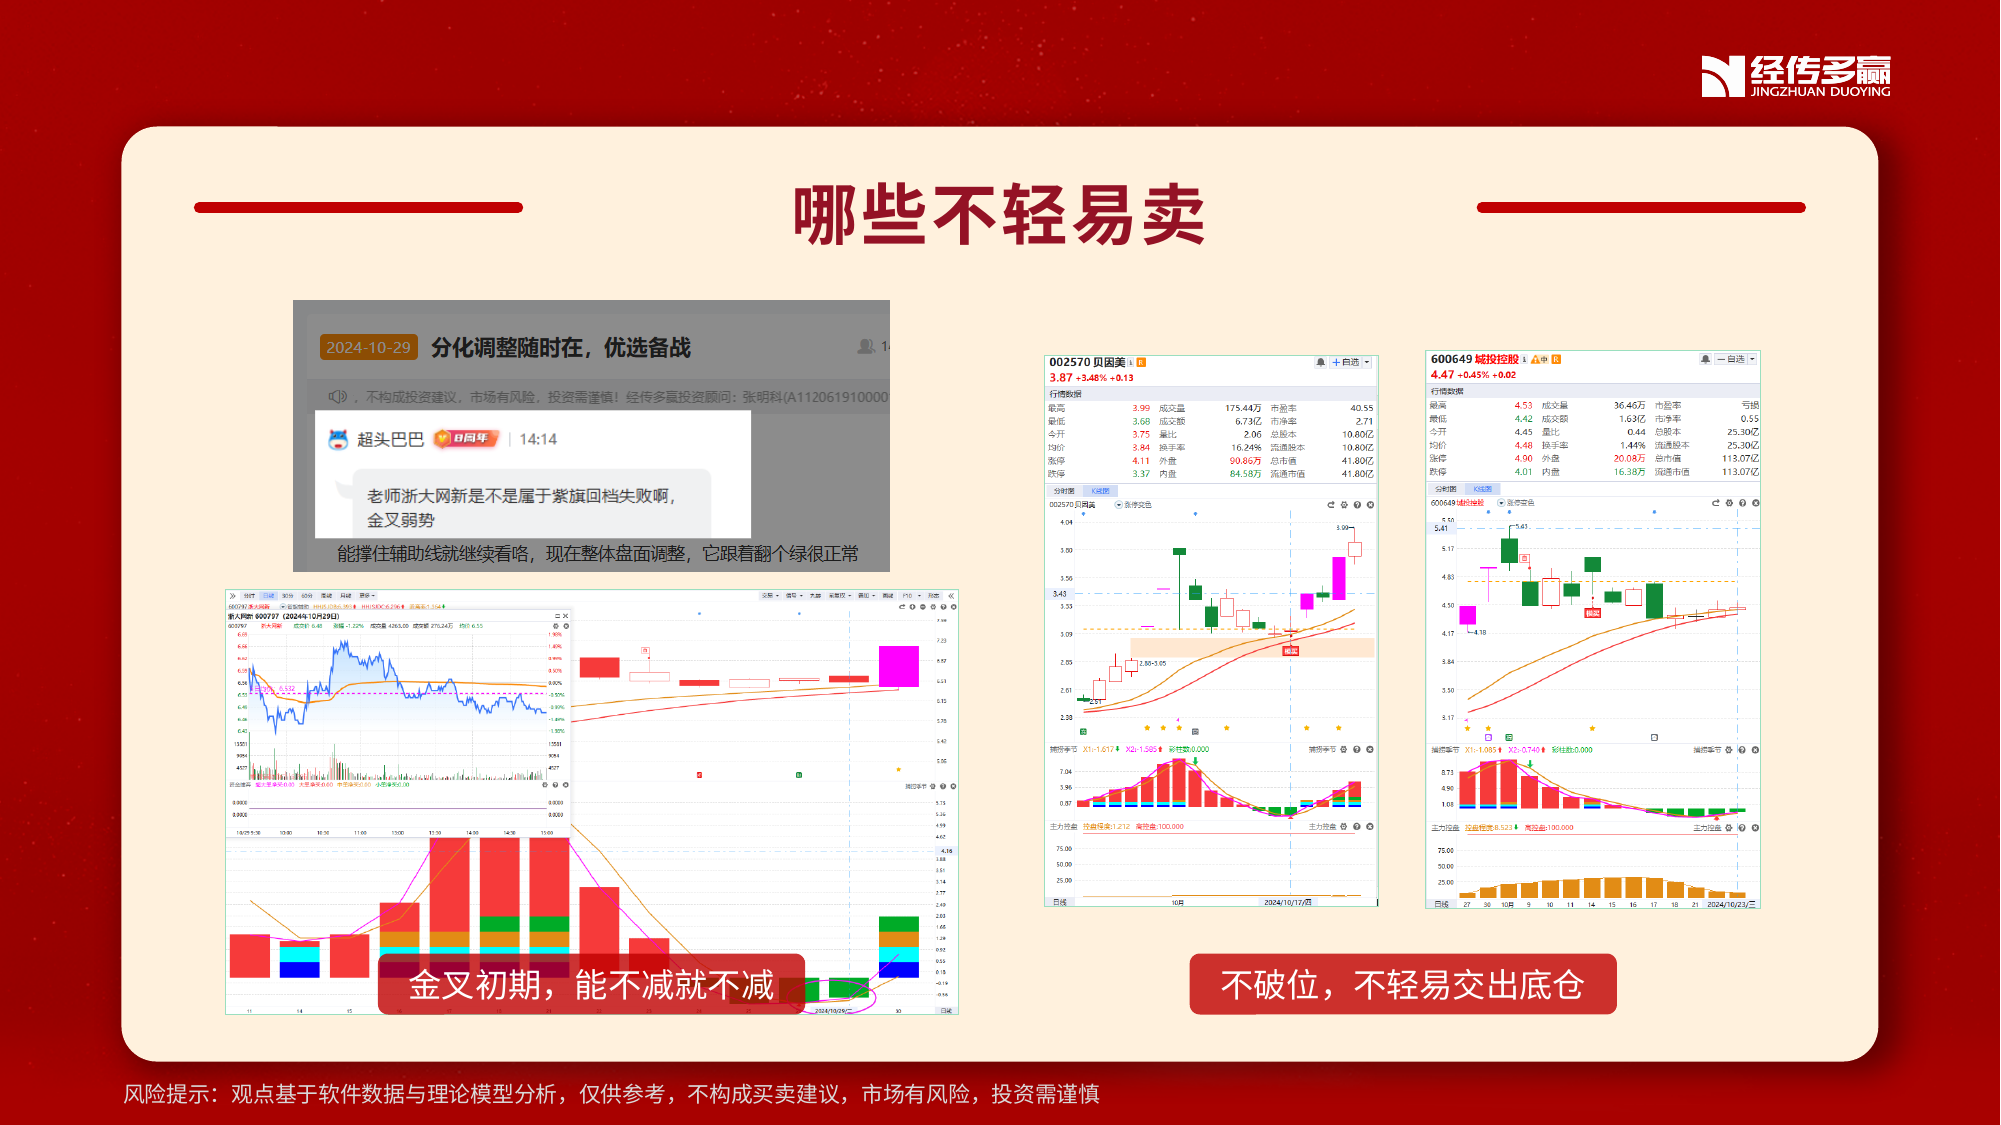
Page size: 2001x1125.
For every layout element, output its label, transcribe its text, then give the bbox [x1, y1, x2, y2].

picture [0, 0, 2000, 1125]
list 哪些不轻易卖 [540, 150, 1460, 259]
text_box 不破位，不轻易交出底仓 [1189, 953, 1617, 1015]
